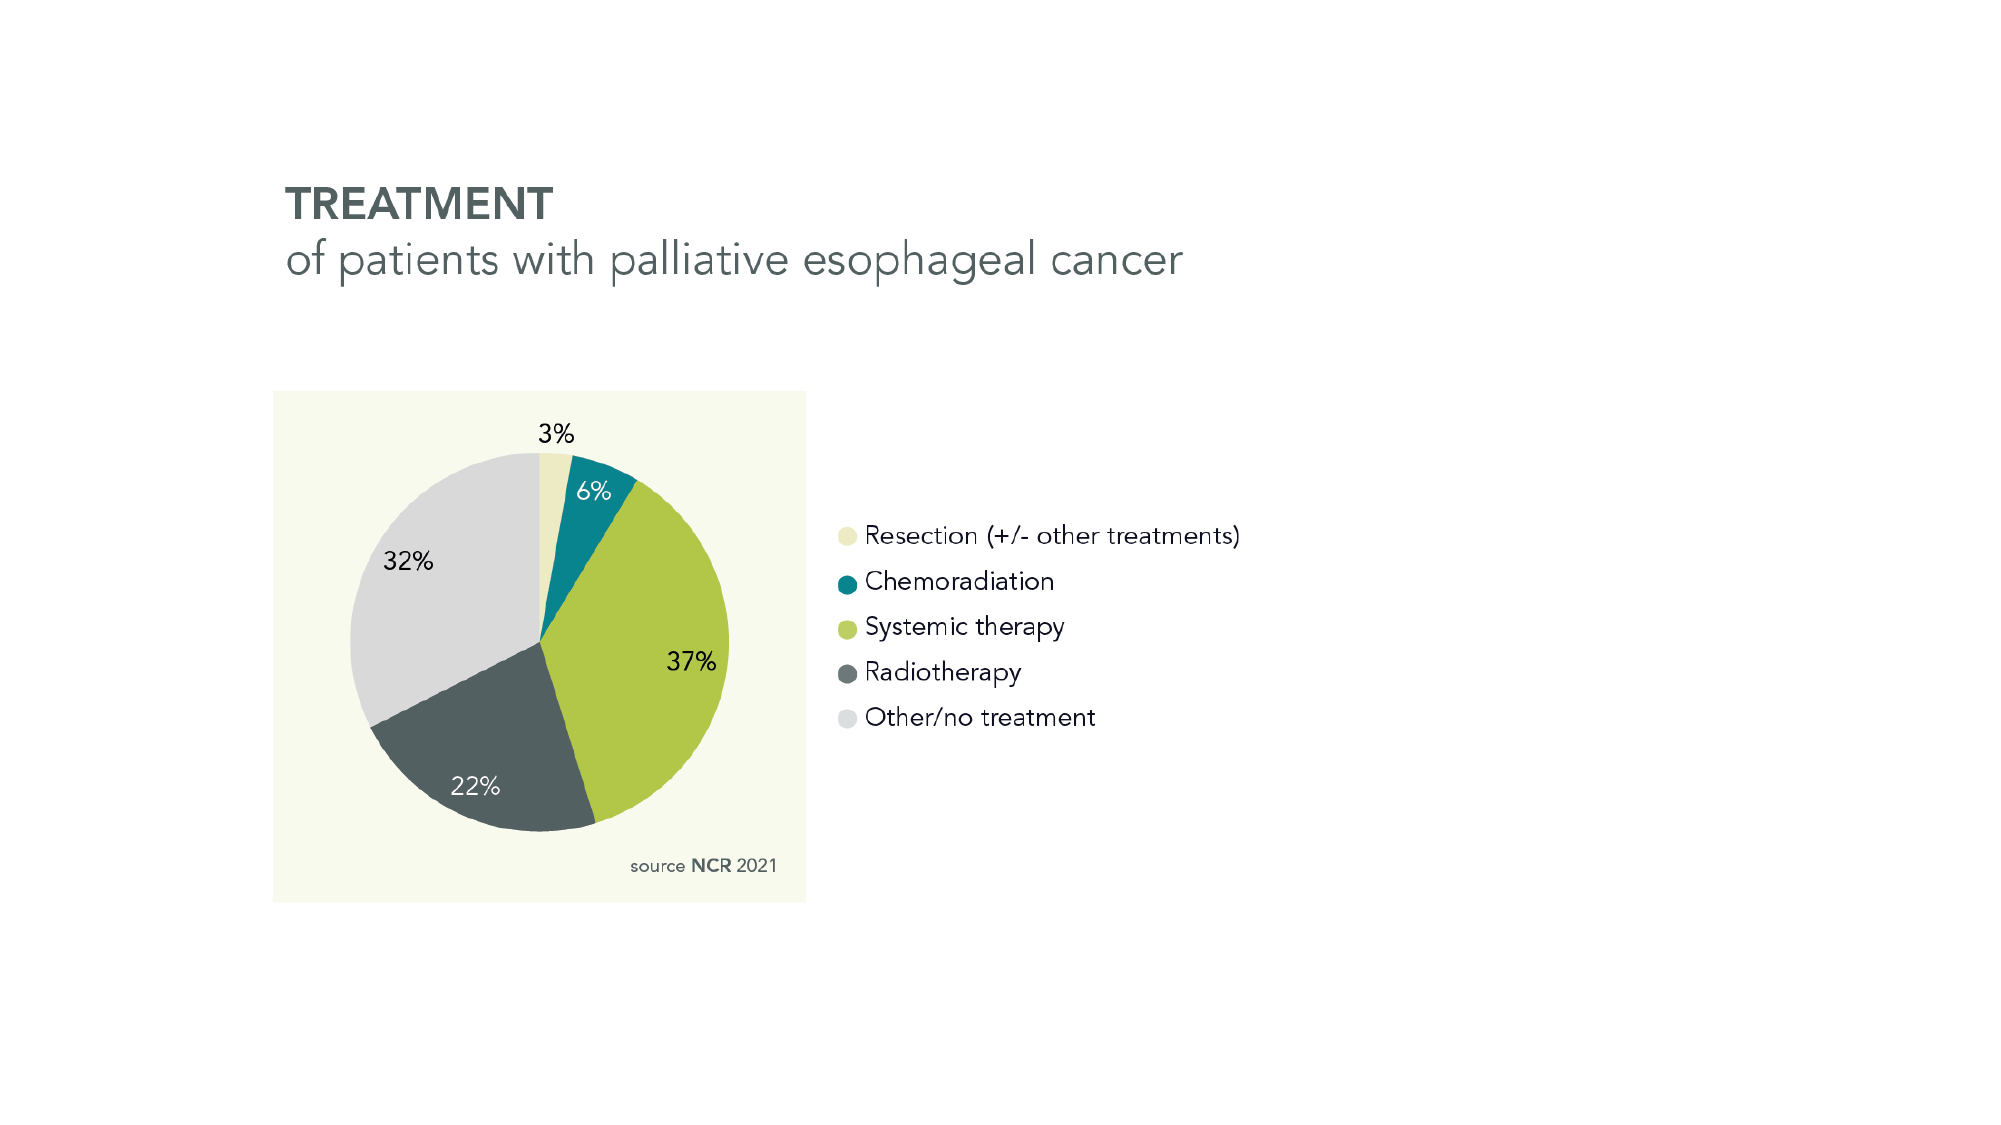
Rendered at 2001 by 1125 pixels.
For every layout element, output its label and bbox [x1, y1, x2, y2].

picture [204, 0, 1795, 1125]
